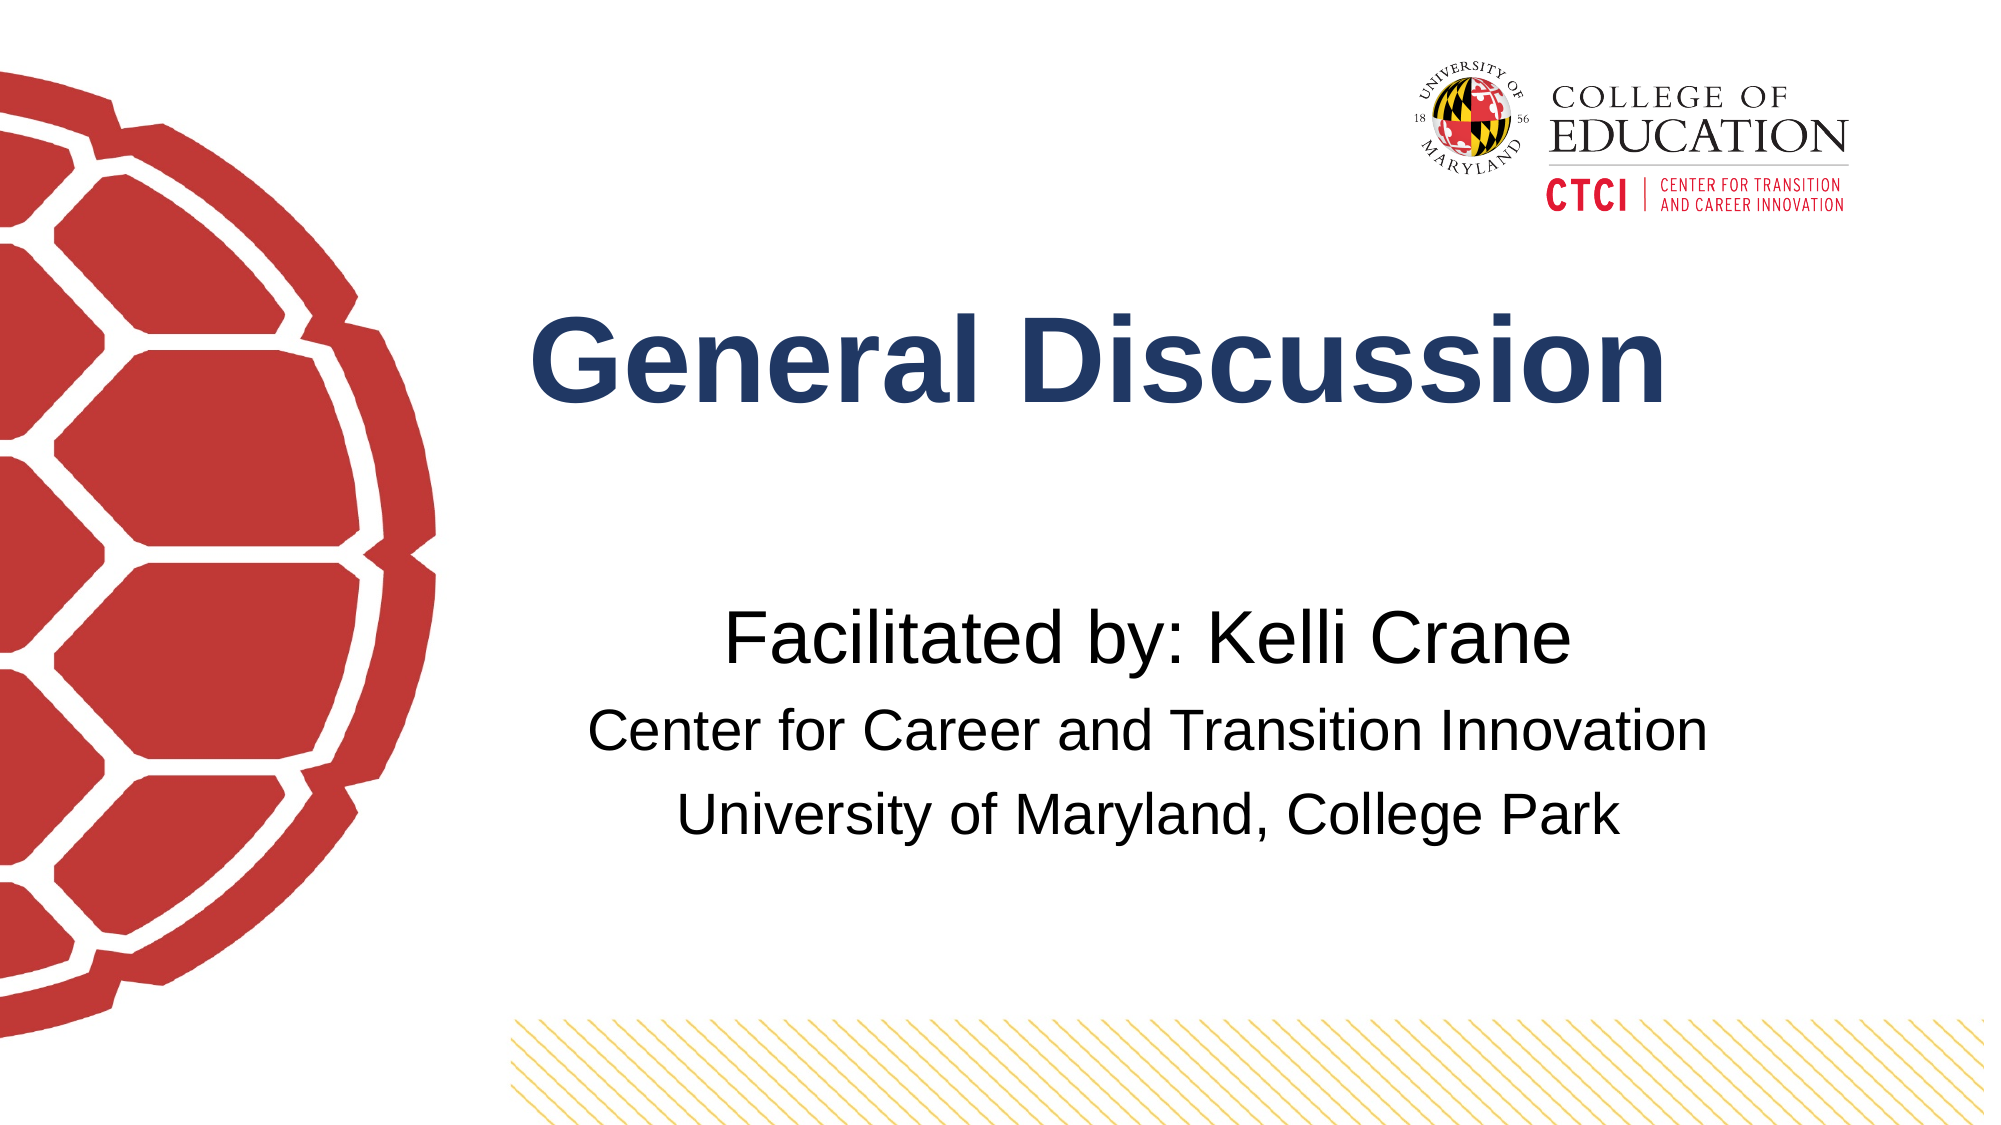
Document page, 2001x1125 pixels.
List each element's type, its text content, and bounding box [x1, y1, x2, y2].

title General Discussion [448, 184, 1750, 437]
subtitle Facilitated by: Kelli Crane Center for Career and Transition Innovation University of Maryland, College Park [448, 590, 1850, 863]
picture [0, 0, 1993, 1125]
